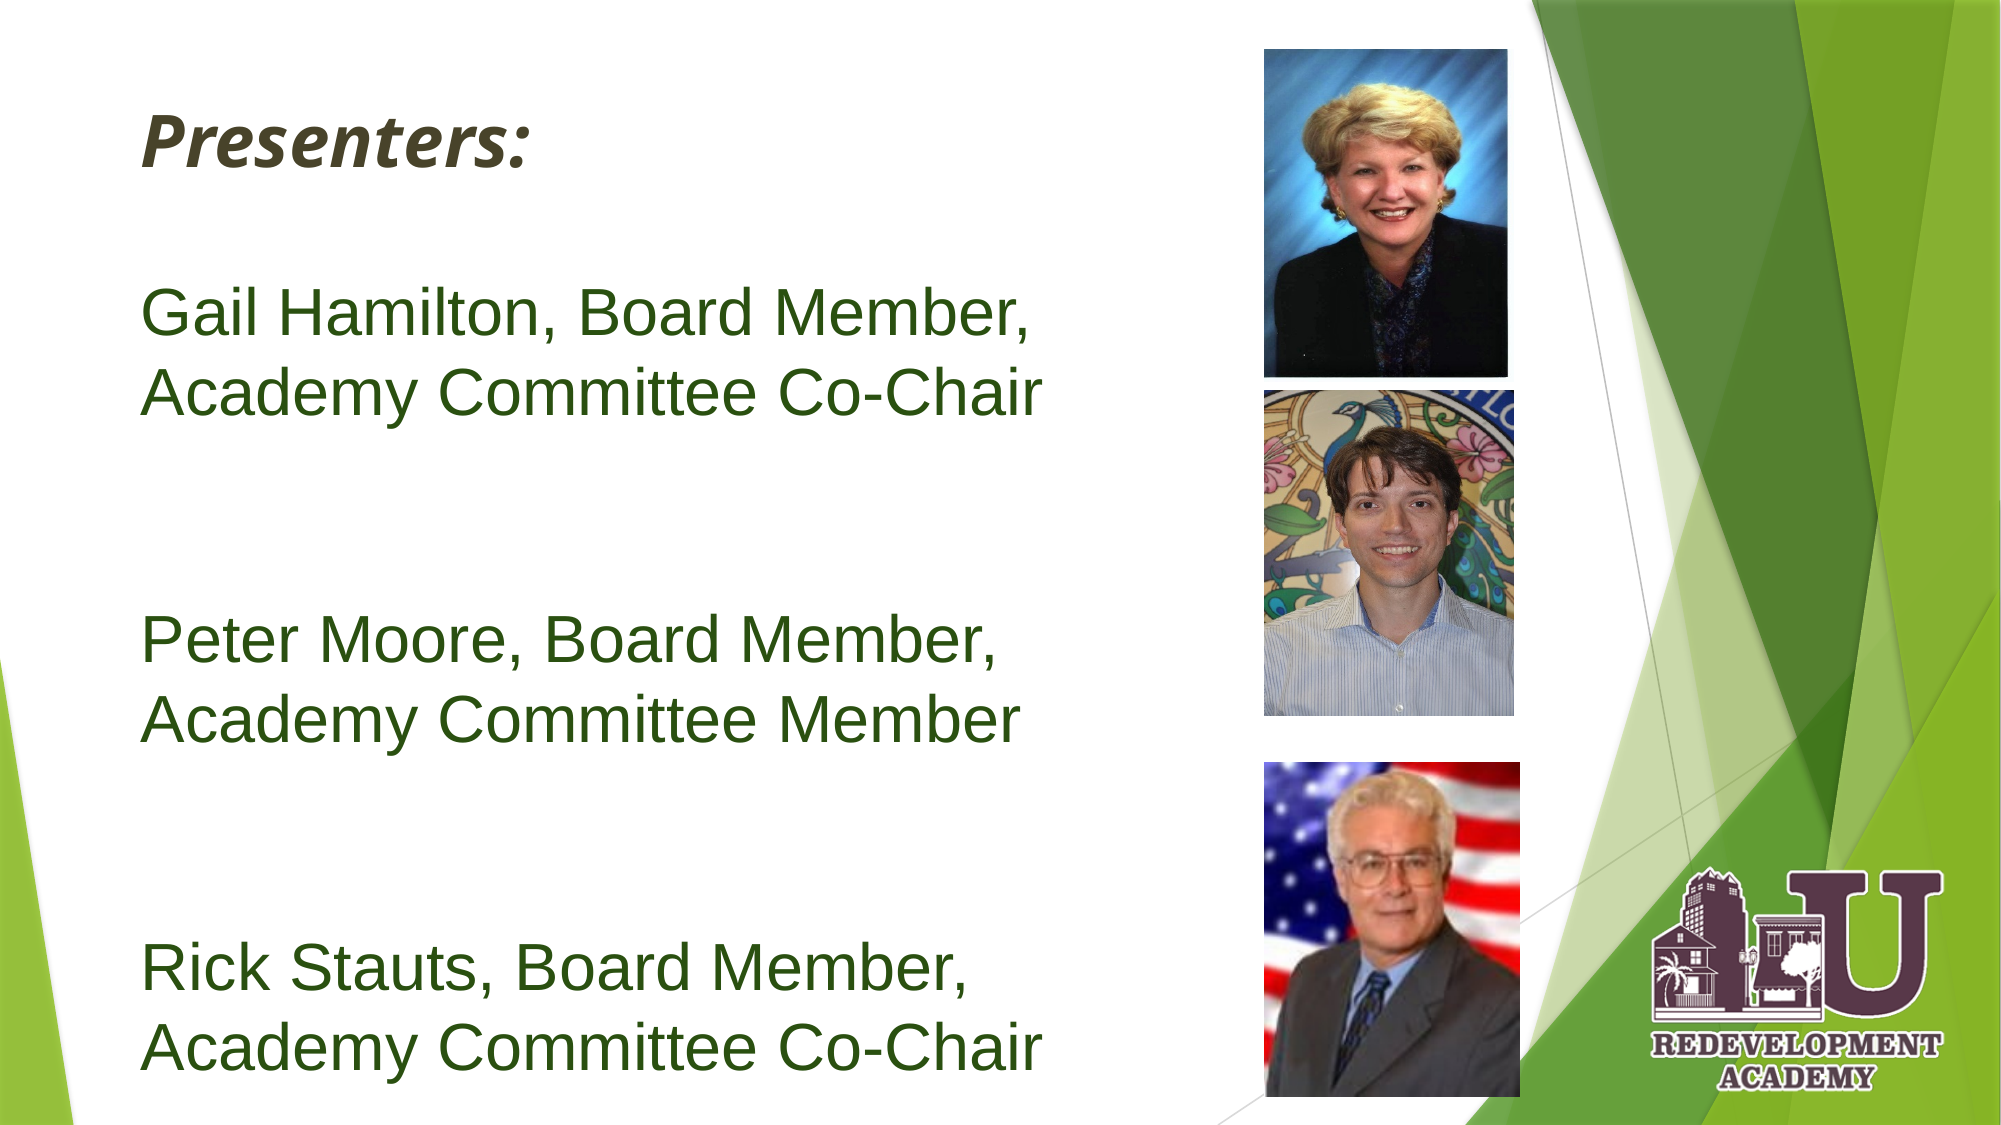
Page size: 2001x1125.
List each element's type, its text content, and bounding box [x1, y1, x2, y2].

picture [1264, 48, 1515, 382]
picture [1264, 761, 1521, 1097]
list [1264, 390, 1515, 716]
title Presenters: Gail Hamilton, Board Member, Academy Committee Co-Chair Peter Moore, Board Member, Academy Committee Member Rick Stauts, Board Member, Academy Committee Co-Chair [125, 0, 1605, 1097]
picture [1641, 866, 1956, 1097]
